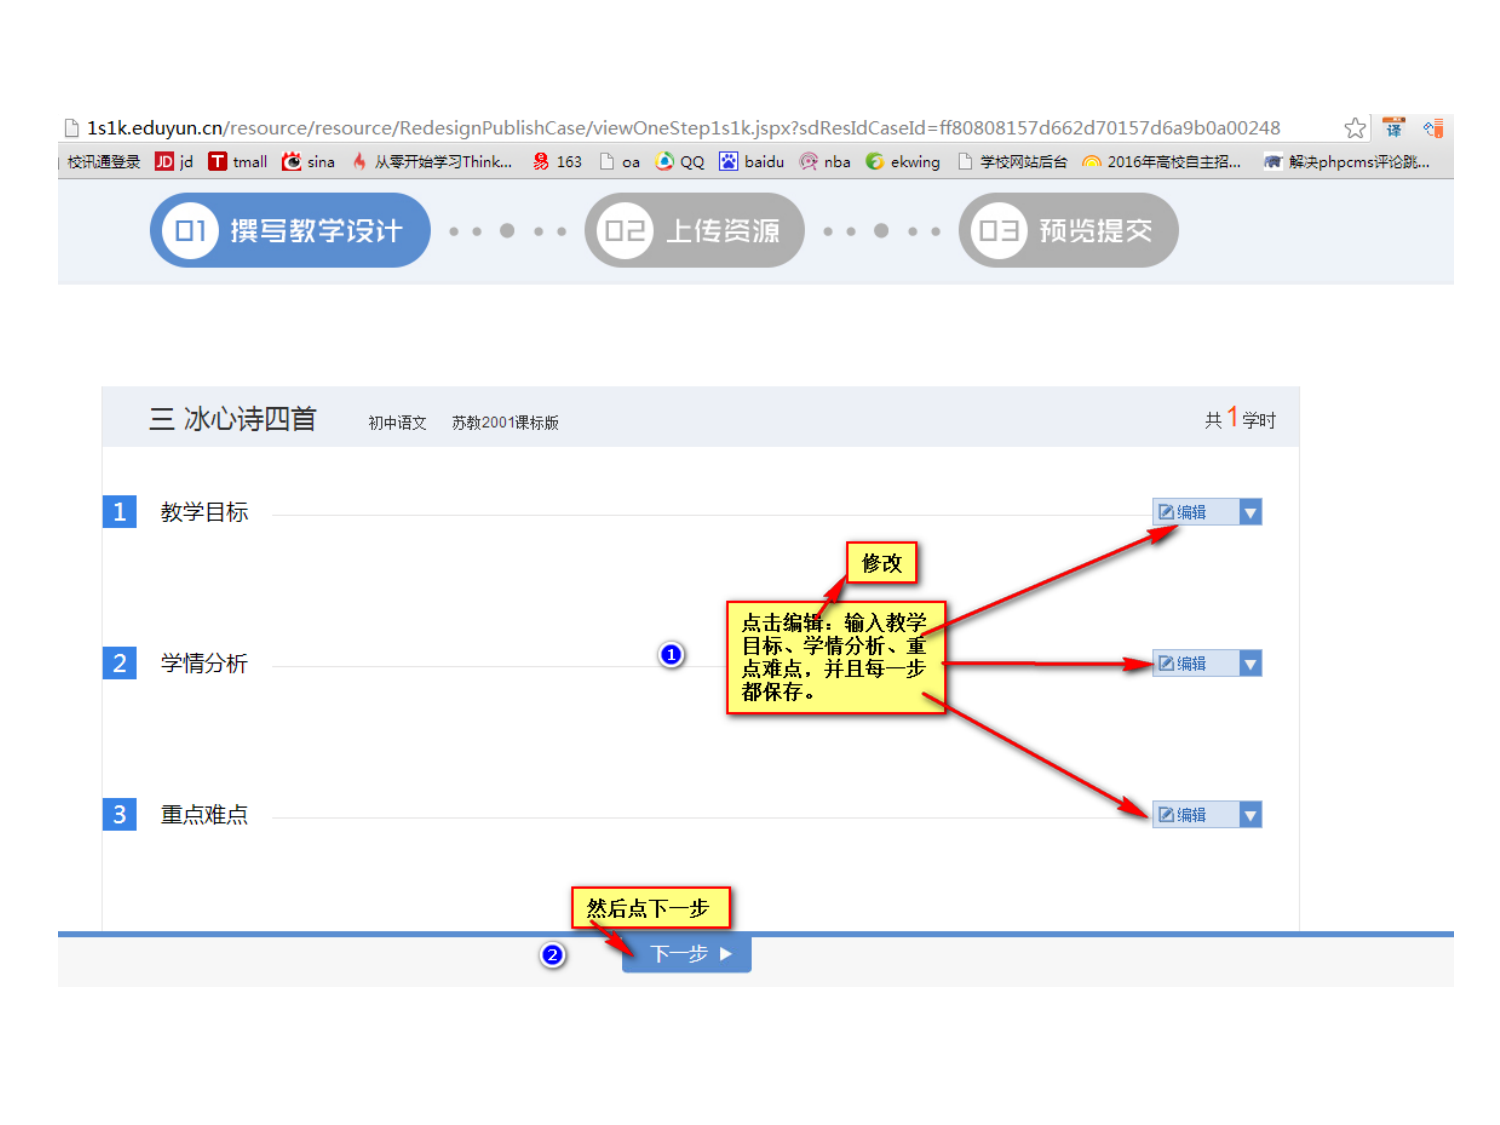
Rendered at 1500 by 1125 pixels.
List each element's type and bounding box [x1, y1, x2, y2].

list [58, 114, 1454, 987]
